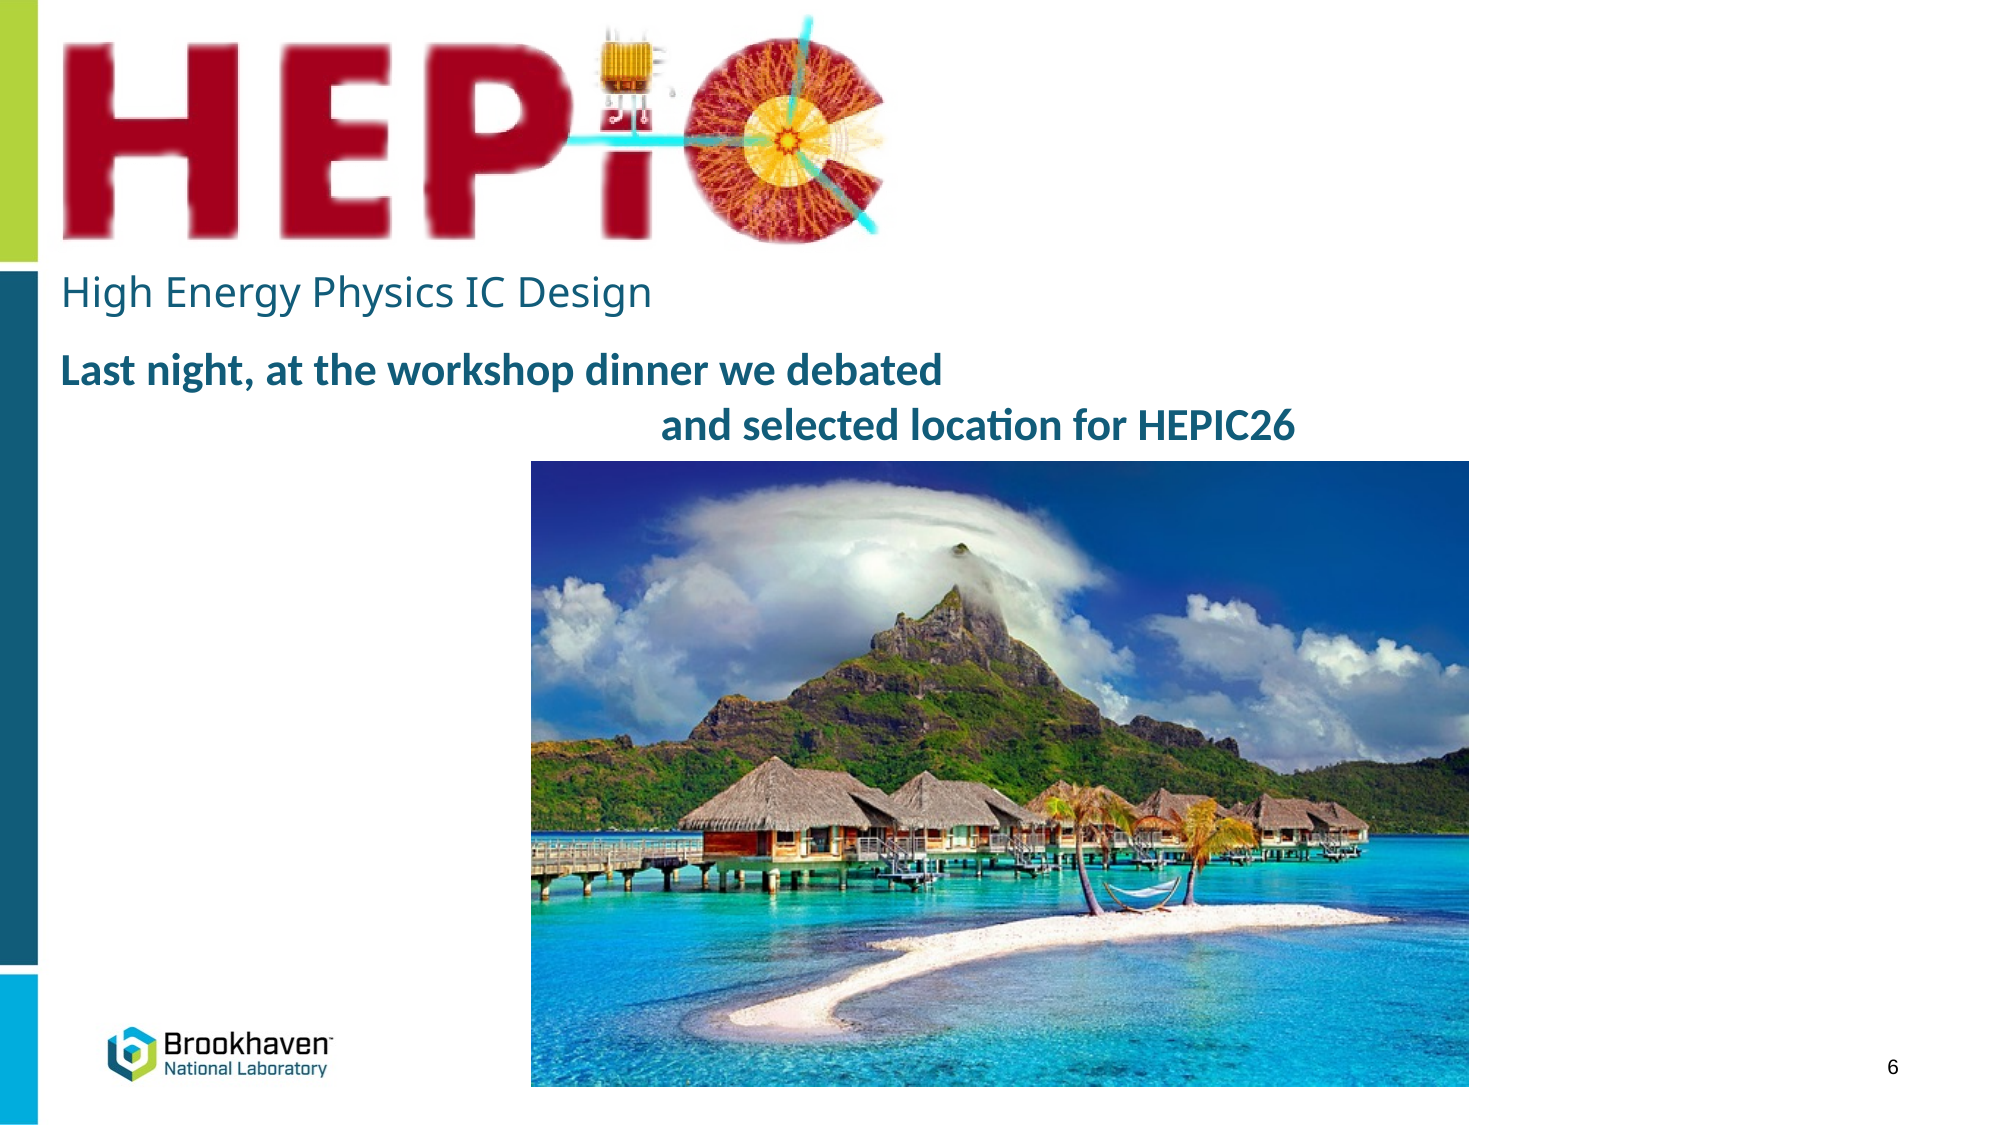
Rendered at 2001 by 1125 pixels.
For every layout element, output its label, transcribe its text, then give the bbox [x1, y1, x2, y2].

picture [0, 0, 2001, 1125]
text_box Last night, at the workshop dinner we debated and selected location for HEPIC26 [60, 339, 1879, 786]
text_box High Energy Physics IC Design [60, 258, 898, 329]
slide_number 6 [1835, 1036, 1907, 1097]
